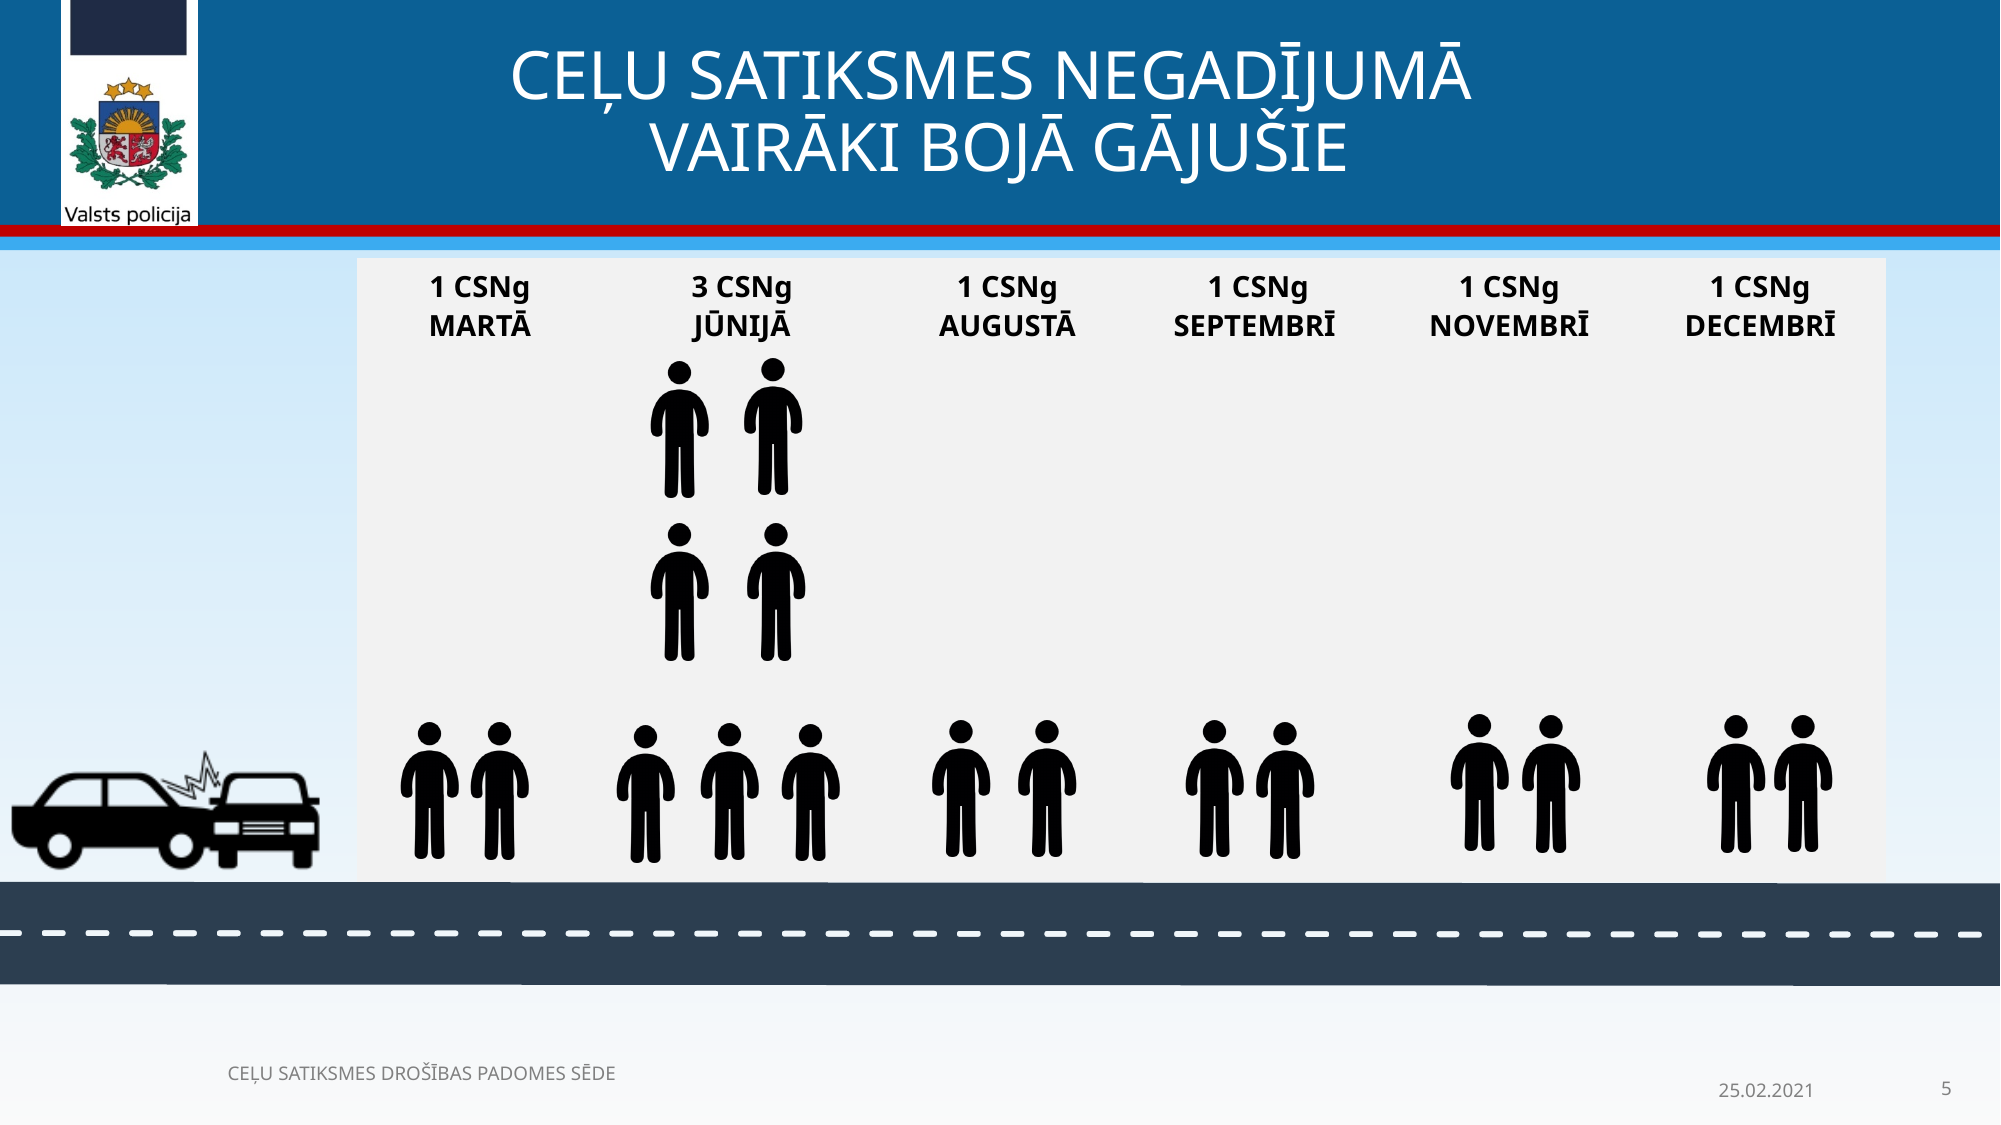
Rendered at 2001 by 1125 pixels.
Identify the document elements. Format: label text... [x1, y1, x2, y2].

table_header 1 CSNg NOVEMBRĪ [1384, 258, 1635, 882]
slide_number 5 [1924, 1064, 1967, 1111]
picture [611, 523, 845, 661]
picture [361, 722, 569, 860]
picture [61, 0, 198, 226]
picture [1667, 715, 1872, 853]
picture [577, 723, 879, 863]
text_box [337, 882, 2000, 986]
picture [611, 358, 842, 499]
picture [892, 720, 1116, 857]
table_header 1 CSNg SEPTEMBRĪ [1133, 258, 1384, 882]
picture [1411, 714, 1620, 853]
text_box 25.02.2021 [1674, 1064, 1830, 1115]
title CEĻU SATIKSMES NEGADĪJUMĀ VAIRĀKI BOJĀ GĀJUŠIE [212, 23, 1788, 194]
table_header [67, 258, 357, 882]
picture [0, 635, 337, 986]
text_box CEĻU SATIKSMES DROŠĪBAS PADOMES SĒDE [61, 1047, 631, 1098]
table_header 1 CSNg DECEMBRĪ [1635, 258, 1886, 882]
picture [1146, 720, 1354, 859]
table_header 3 CSNg JŪNIJĀ [603, 258, 882, 882]
table_header 1 CSNg MARTĀ [357, 258, 603, 882]
table_header 1 CSNg AUGUSTĀ [882, 258, 1133, 882]
